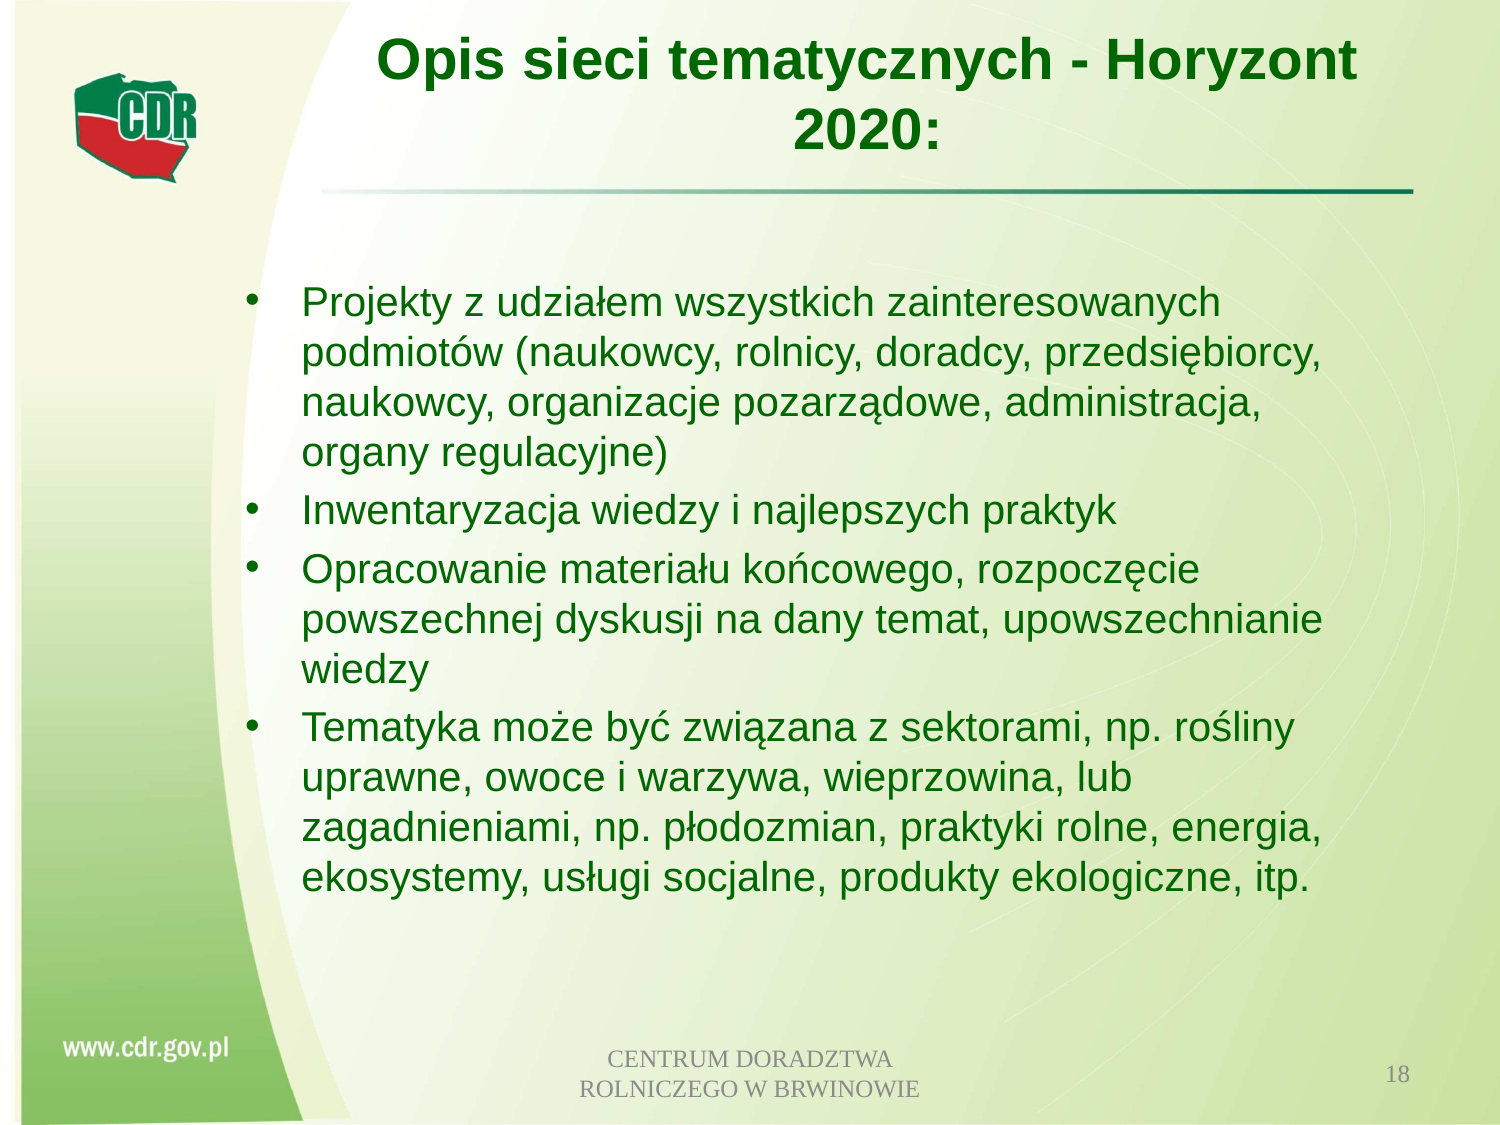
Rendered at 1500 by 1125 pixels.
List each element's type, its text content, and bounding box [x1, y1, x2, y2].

list Projekty z udziałem wszystkich zainteresowanych podmiotów (naukowcy, rolnicy, doradcy, przedsiębiorcy, naukowcy, organizacje pozarządowe, administracja, organy regulacyjne) Inwentaryzacja wiedzy i najlepszych praktyk Opracowanie materiału końcowego, rozpoczęcie powszechnej dyskusji na dany temat, upowszechnianie wiedzy Tematyka może być związana z sektorami, np. rośliny uprawne, owoce i warzywa, wieprzowina, lub zagadnieniami, np. płodozmian, praktyki rolne, energia, ekosystemy, usługi socjalne, produkty ekologiczne, itp. [230, 267, 1400, 984]
title Opis sieci tematycznych - Horyzont 2020: [324, 0, 1412, 187]
slide_number 18 [1074, 1042, 1425, 1103]
picture [0, 0, 1500, 1125]
footer CENTRUM DORADZTWA ROLNICZEGO W BRWINOWIE [512, 1042, 988, 1103]
